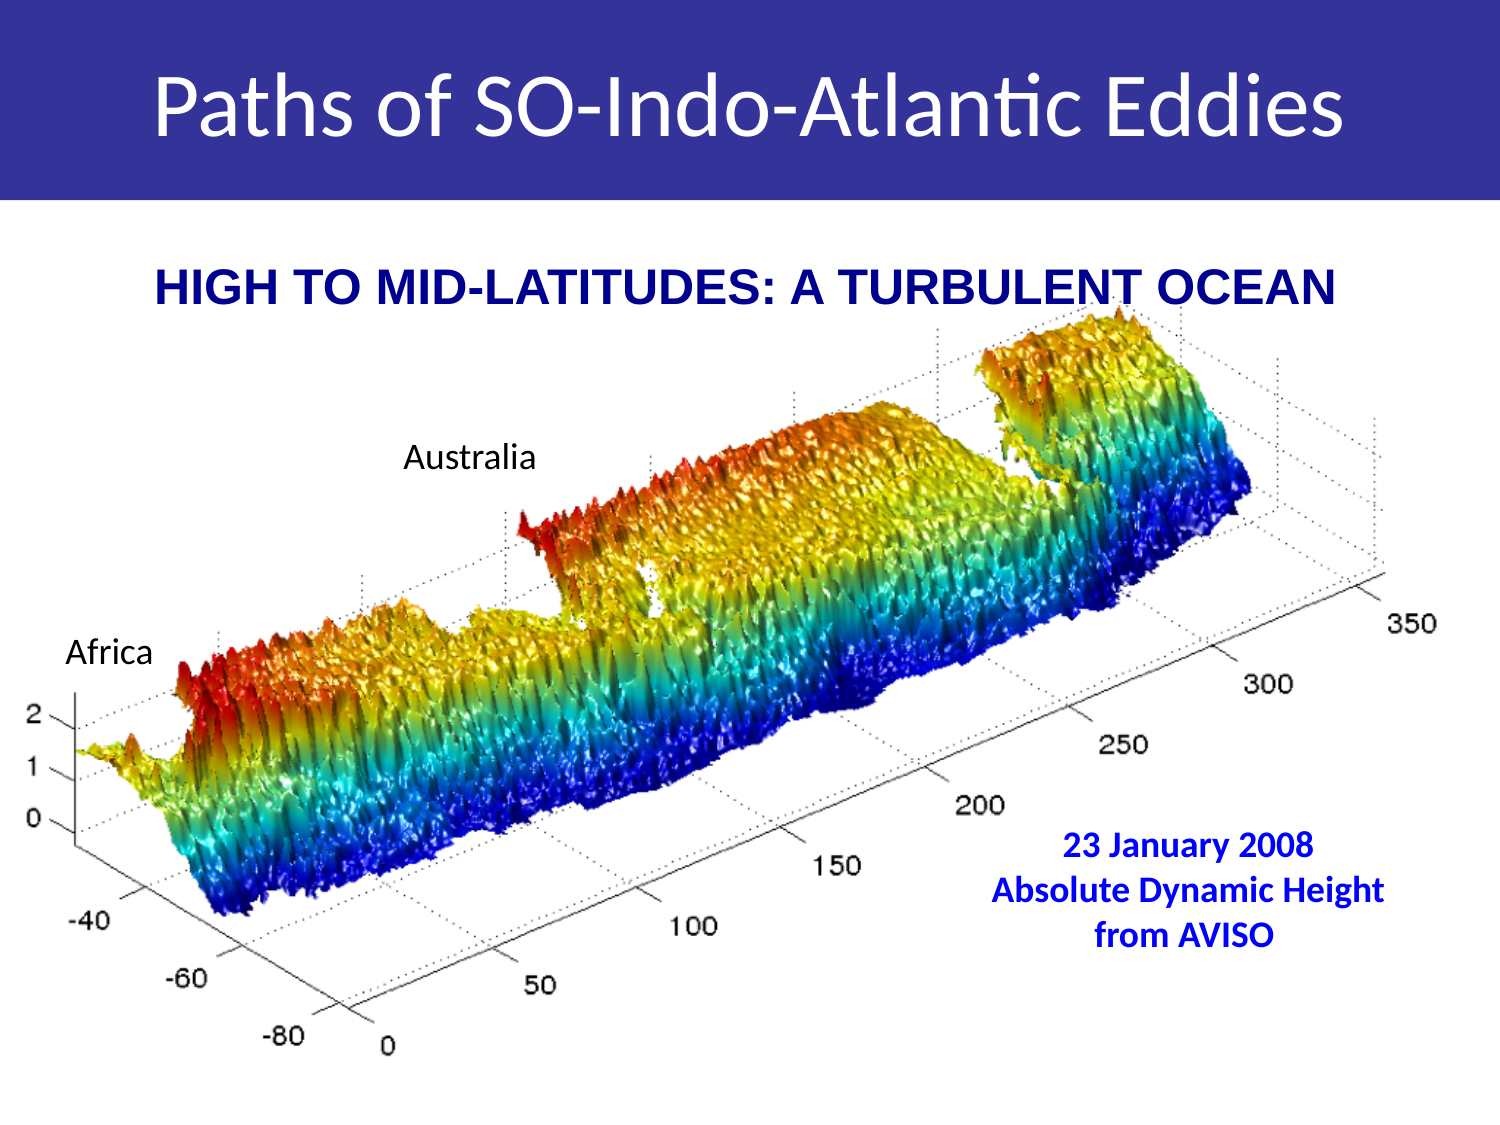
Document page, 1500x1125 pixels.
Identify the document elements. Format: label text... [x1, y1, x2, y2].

text_box Paths of SO-Indo-Atlantic Eddies [0, 0, 705, 201]
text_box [705, 0, 1500, 1125]
picture [25, 247, 705, 1065]
